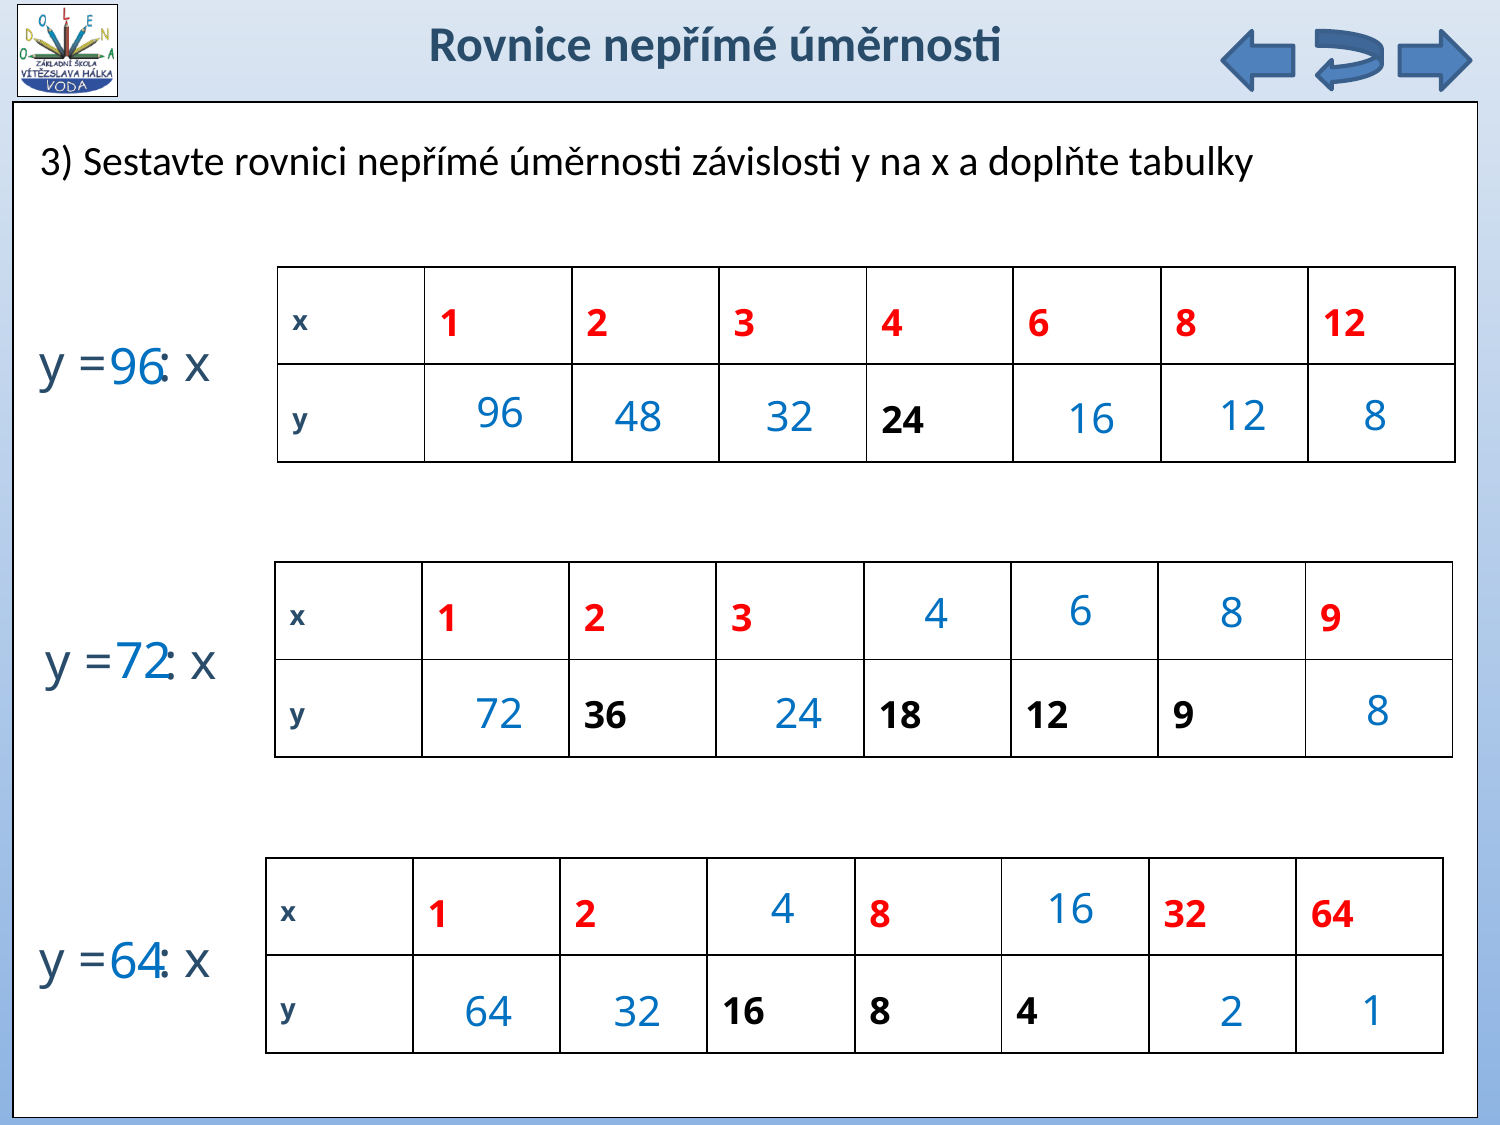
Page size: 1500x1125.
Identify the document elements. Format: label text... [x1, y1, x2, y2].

text_box 4 [909, 579, 964, 645]
text_box y = : x [182, 326, 285, 398]
table_cell [414, 956, 559, 1052]
table_cell 9 [1159, 660, 1305, 756]
table_header [865, 563, 1010, 659]
text_box Rovnice nepřímé úměrnosti [123, 7, 1379, 90]
table_cell y [276, 660, 421, 756]
text_box 72 [460, 679, 539, 744]
text_box y = : x [24, 905, 273, 1011]
table_header 1 [414, 859, 559, 954]
table_header 1 [423, 563, 568, 659]
table_cell [425, 365, 571, 461]
text_box 48 [599, 382, 678, 448]
text_box 6 [1054, 576, 1108, 642]
text_box 3) Sestavte rovnici nepřímé úměrnosti závislosti y na x a doplňte tabulky [24, 106, 1431, 212]
text_box [12, 101, 1478, 1118]
text_box y = : x [24, 326, 94, 398]
table_cell 12 [1012, 660, 1157, 756]
table_cell y [278, 365, 424, 461]
picture [17, 4, 119, 97]
table_header x [278, 268, 424, 363]
table_header 3 [717, 563, 863, 659]
table_cell [1306, 660, 1452, 756]
table_cell [1014, 365, 1160, 461]
table_cell [573, 365, 718, 461]
text_box 12 [1204, 381, 1282, 446]
text_box 24 [759, 679, 838, 744]
text_box 72 [100, 621, 188, 697]
text_box 2 [1204, 977, 1259, 1043]
table_cell 18 [865, 660, 1010, 756]
table_header 2 [573, 268, 718, 363]
table_header 4 [867, 268, 1012, 363]
table_header 12 [1309, 268, 1454, 363]
table_header [1002, 859, 1148, 954]
text_box y = : x [30, 606, 279, 712]
table_cell 16 [708, 956, 854, 1052]
text_box 96 [461, 378, 539, 444]
table_cell y [267, 956, 412, 1052]
table_header 8 [856, 859, 1001, 954]
text_box 32 [751, 382, 829, 448]
table_cell [423, 660, 568, 756]
text_box 1 [1346, 975, 1400, 1041]
table_header x [276, 563, 421, 659]
table_cell [1297, 956, 1442, 1052]
text_box 8 [1348, 381, 1402, 446]
table_header 9 [1306, 563, 1452, 659]
table_header 32 [1150, 859, 1295, 954]
table_header 8 [1162, 268, 1307, 363]
text_box 96 [94, 326, 182, 402]
text_box [1314, 28, 1384, 92]
text_box [1397, 28, 1473, 92]
table_header 1 [425, 268, 571, 363]
table_cell [1150, 956, 1295, 1052]
table_cell [1309, 365, 1454, 461]
text_box 8 [1351, 676, 1405, 742]
table_header 3 [720, 268, 866, 363]
text_box [1220, 28, 1296, 92]
text_box 64 [94, 921, 182, 997]
text_box 8 [1205, 578, 1259, 644]
table_cell 4 [1002, 956, 1148, 1052]
table_cell [561, 956, 706, 1052]
table_cell 36 [570, 660, 715, 756]
table_header 2 [561, 859, 706, 954]
table_header [1159, 563, 1305, 659]
table_cell [717, 660, 863, 756]
table_header [1012, 563, 1157, 659]
table_header x [267, 859, 412, 954]
text_box 32 [598, 977, 677, 1043]
text_box 64 [449, 977, 528, 1043]
text_box 4 [756, 874, 810, 939]
table_cell [720, 365, 866, 461]
table_cell [1162, 365, 1307, 461]
table_cell 24 [867, 365, 1012, 461]
text_box 16 [1052, 384, 1131, 450]
table_header 6 [1014, 268, 1160, 363]
table_header 64 [1297, 859, 1442, 954]
table_header [708, 859, 854, 954]
table_cell 8 [856, 956, 1001, 1052]
table_header 2 [570, 563, 715, 659]
text_box 16 [1031, 874, 1110, 939]
